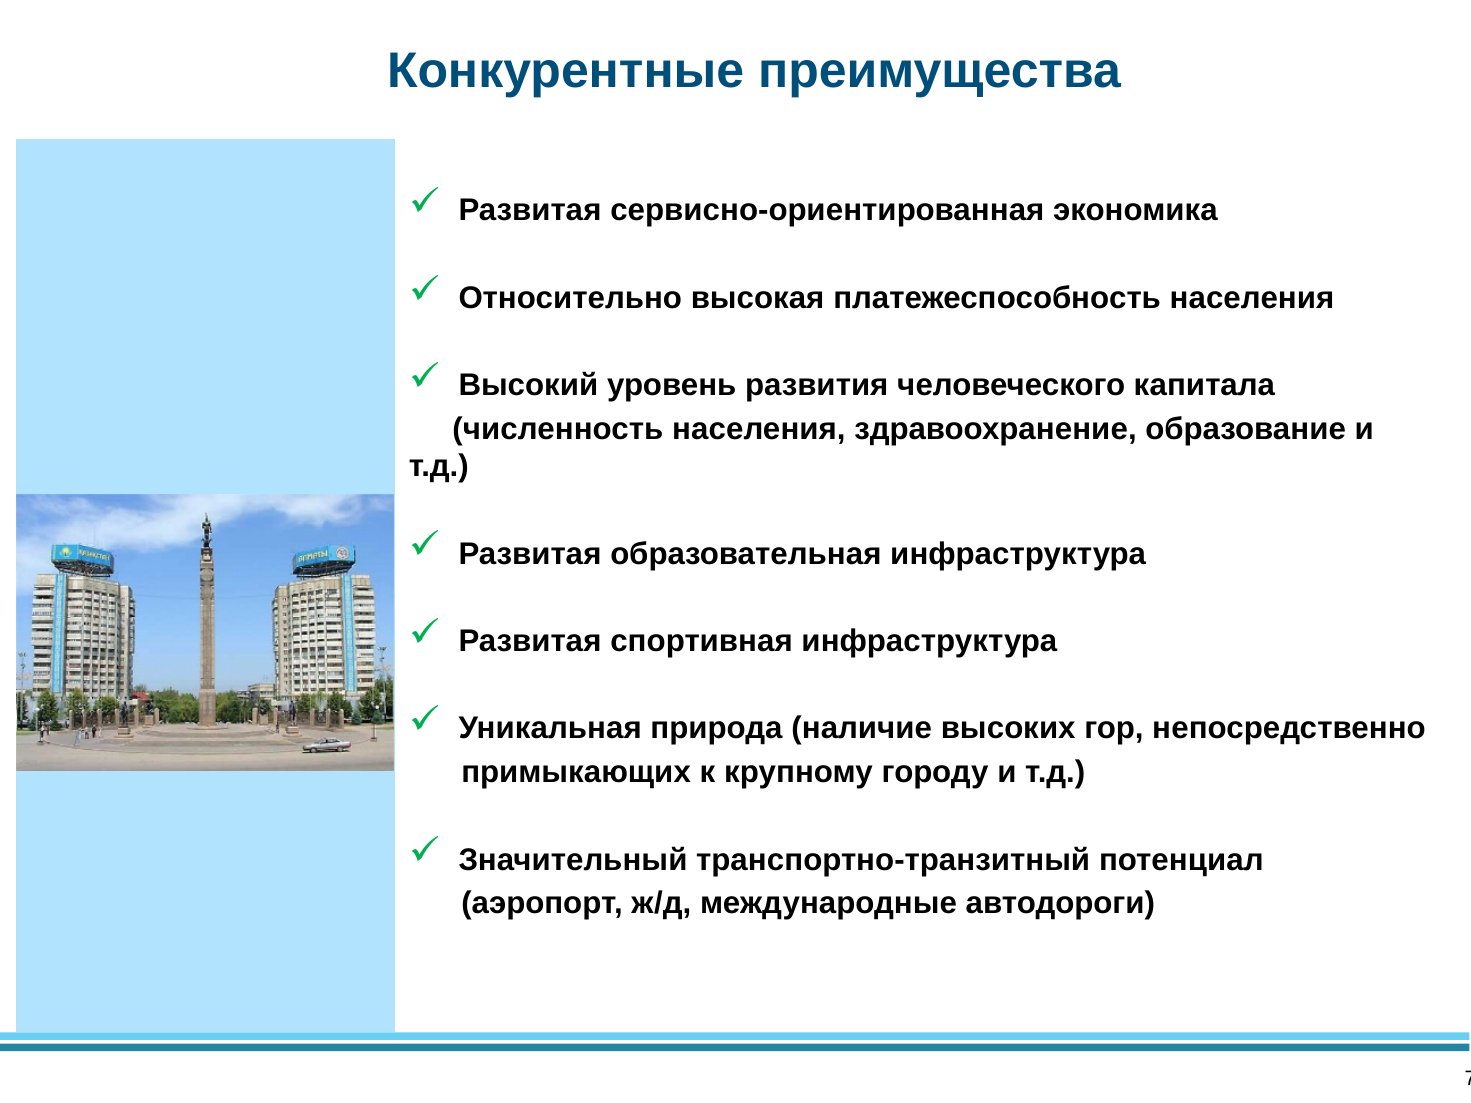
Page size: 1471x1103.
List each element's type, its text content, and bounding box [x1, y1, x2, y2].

picture [16, 494, 395, 771]
title Конкурентные преимущества [89, 37, 1419, 138]
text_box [16, 139, 1442, 1032]
